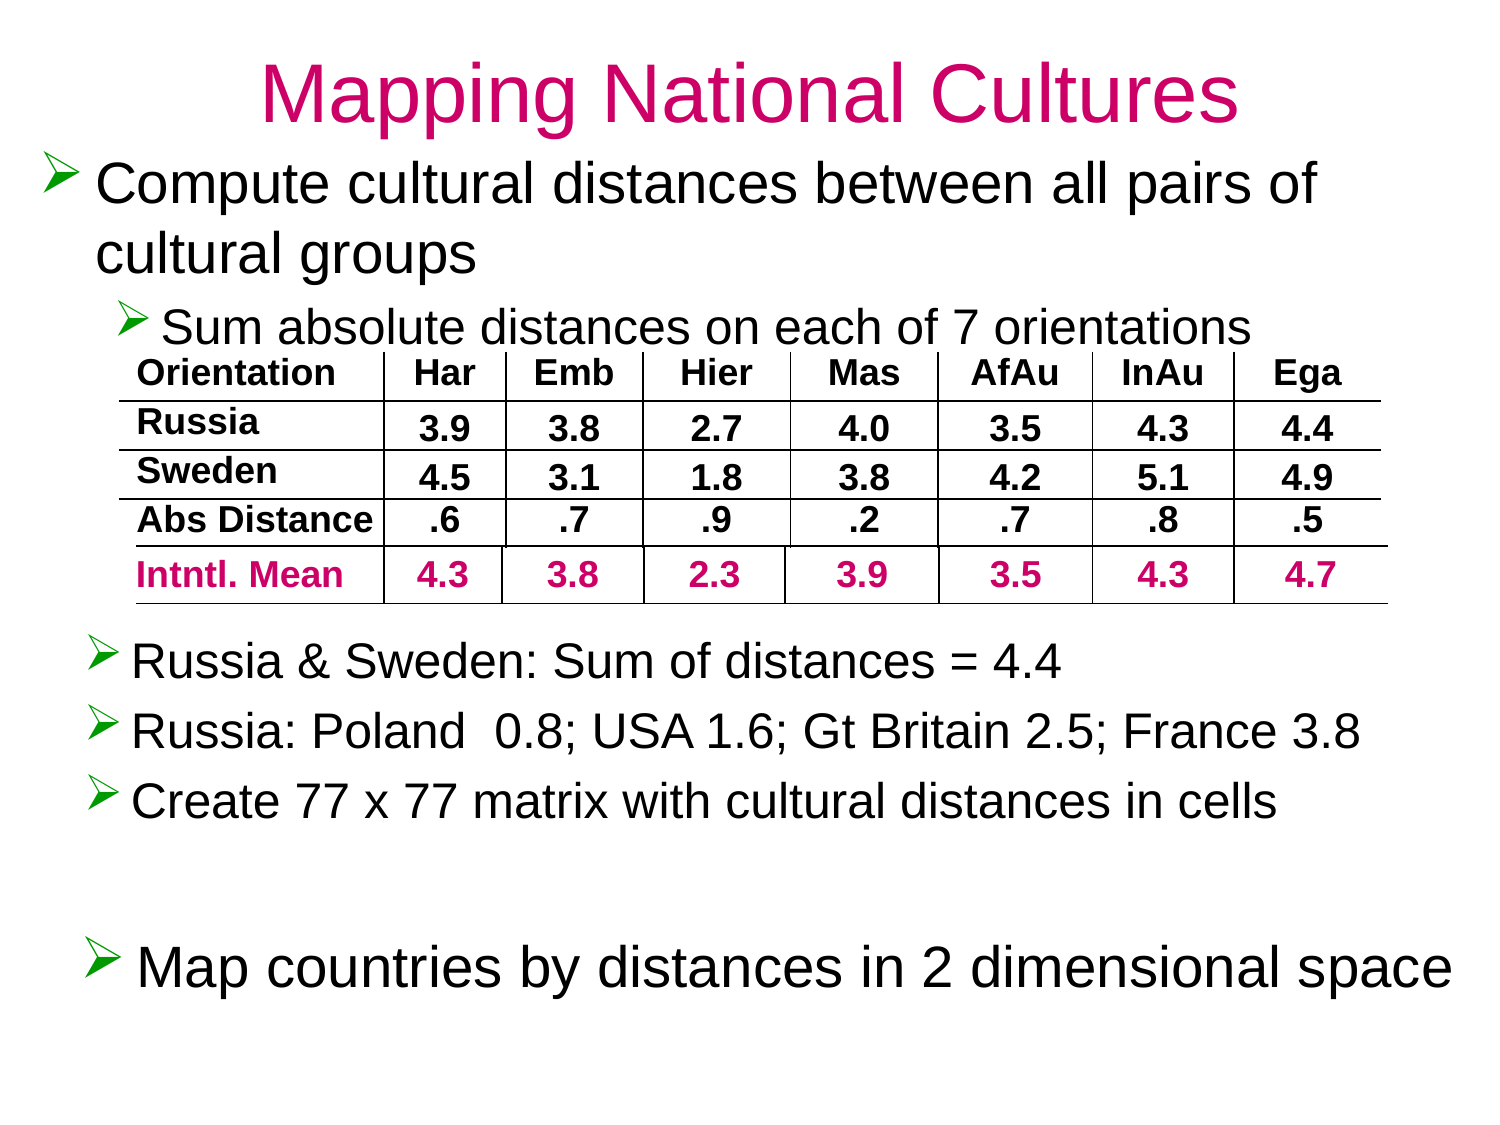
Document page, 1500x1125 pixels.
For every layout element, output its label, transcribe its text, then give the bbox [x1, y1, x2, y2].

table_header 4.7 [1235, 547, 1388, 603]
table_cell 3.9 [385, 402, 505, 449]
table_cell 4.3 [1093, 402, 1233, 449]
table_cell .6 [385, 500, 505, 548]
table_header Har [385, 352, 505, 400]
table_header 4.3 [1093, 548, 1233, 603]
table_cell 3.8 [507, 402, 642, 449]
table_header 3.5 [940, 548, 1092, 603]
table_header Intntl. Mean [136, 548, 383, 603]
table_cell 3.8 [791, 451, 937, 498]
table_header AfAu [939, 352, 1092, 400]
table_header Hier [644, 352, 790, 400]
table_cell 2.7 [644, 402, 790, 449]
table_cell .2 [791, 500, 937, 548]
table_cell .5 [1235, 500, 1381, 548]
table_cell 5.1 [1093, 451, 1233, 498]
title Mapping National Cultures [74, 0, 1426, 184]
table_header 3.9 [786, 548, 938, 603]
table_header Mas [791, 352, 937, 400]
list Compute cultural distances between all pairs of cultural groups Sum absolute distances on each of 7 orientations [23, 136, 1412, 410]
table_header Emb [507, 352, 642, 400]
table_cell 3.1 [507, 451, 642, 498]
table_header Orientation [119, 352, 383, 400]
table_cell 4.5 [385, 451, 505, 498]
table_cell .9 [644, 500, 790, 548]
table_cell .7 [939, 500, 1092, 548]
table_header 4.3 [385, 548, 501, 603]
table_header 3.8 [503, 548, 643, 603]
table_cell Abs Distance [119, 500, 383, 548]
table_header InAu [1093, 352, 1233, 400]
table_cell 1.8 [644, 451, 790, 498]
table_header Ega [1235, 352, 1381, 400]
table_cell 4.2 [939, 451, 1092, 498]
table_cell 3.5 [939, 402, 1092, 449]
table_cell 4.0 [791, 402, 937, 449]
table_header 2.3 [645, 548, 784, 603]
table_cell 4.4 [1235, 402, 1381, 449]
table_cell .7 [507, 500, 642, 548]
table_cell Sweden [119, 451, 383, 498]
list Russia & Sweden: Sum of distances = 4.4 Russia: Poland 0.8; USA 1.6; Gt Britain 2.5; France 3.8 Create 77 x 77 matrix with cultural distances in cells Map countries by distances in 2 dimensional space [0, 620, 1500, 1059]
table_cell Russia [119, 402, 383, 449]
table_cell 4.9 [1235, 451, 1381, 498]
table_cell .8 [1093, 500, 1233, 548]
